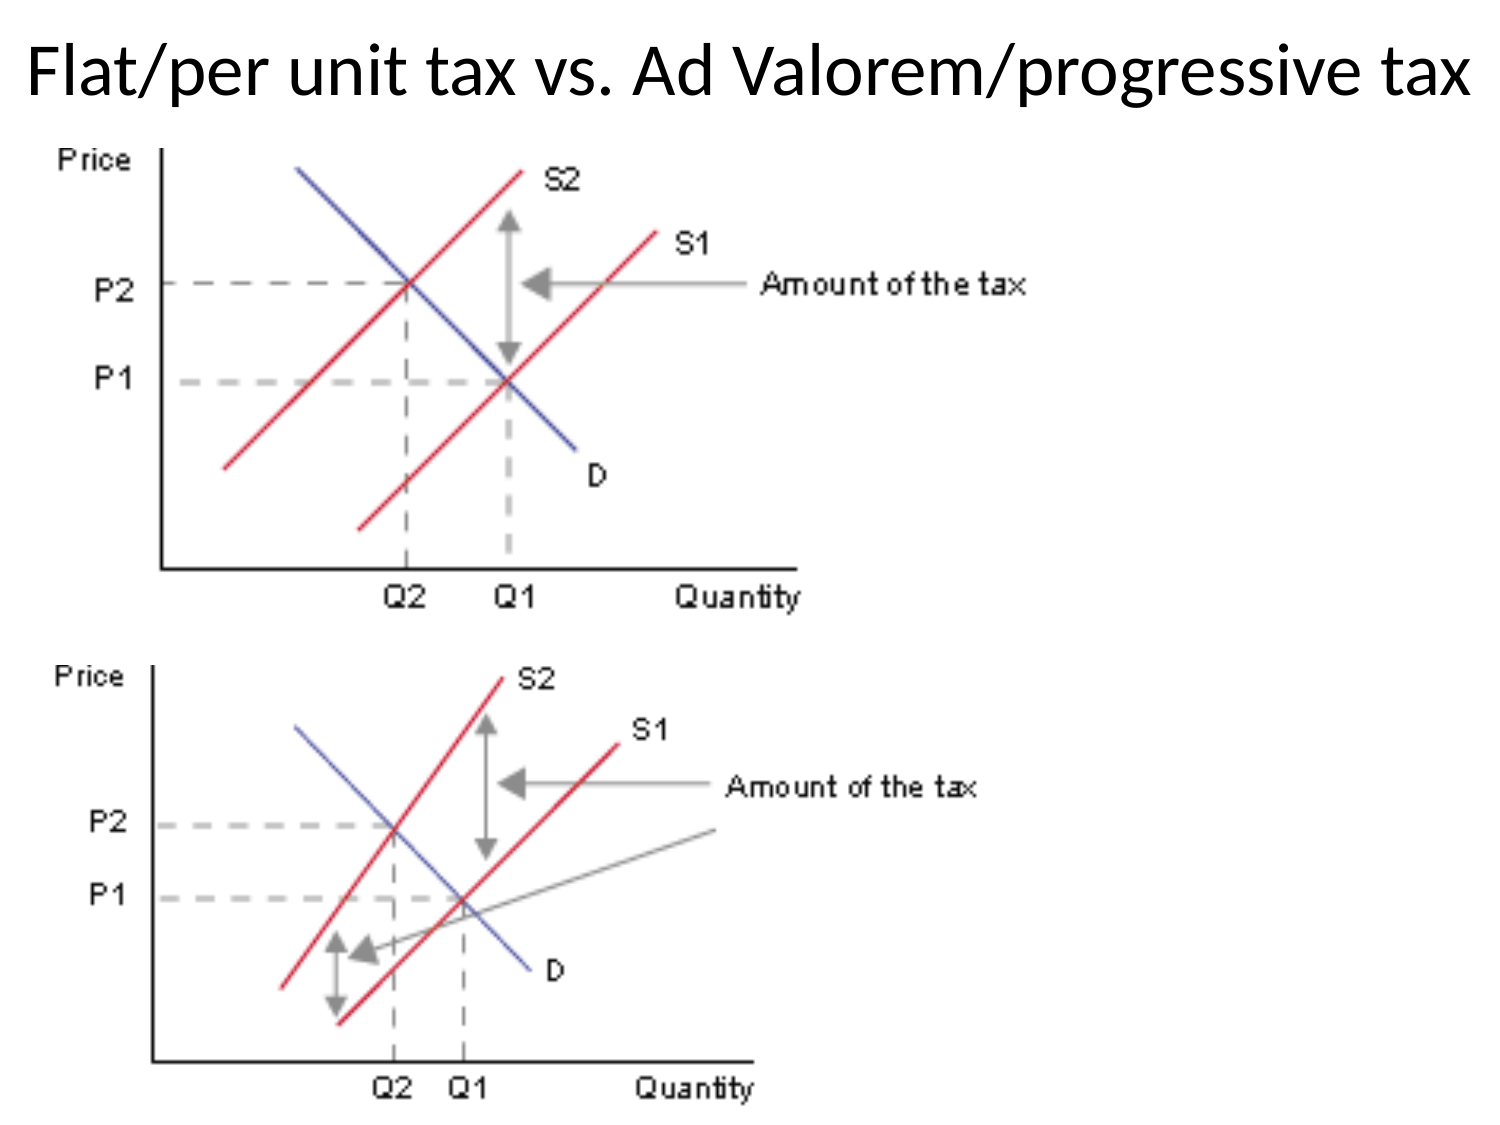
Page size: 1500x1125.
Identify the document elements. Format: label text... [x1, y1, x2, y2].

picture [0, 148, 1051, 636]
picture [0, 664, 993, 1125]
title Flat/per unit tax vs. Ad Valorem/progressive tax [0, 0, 1500, 160]
